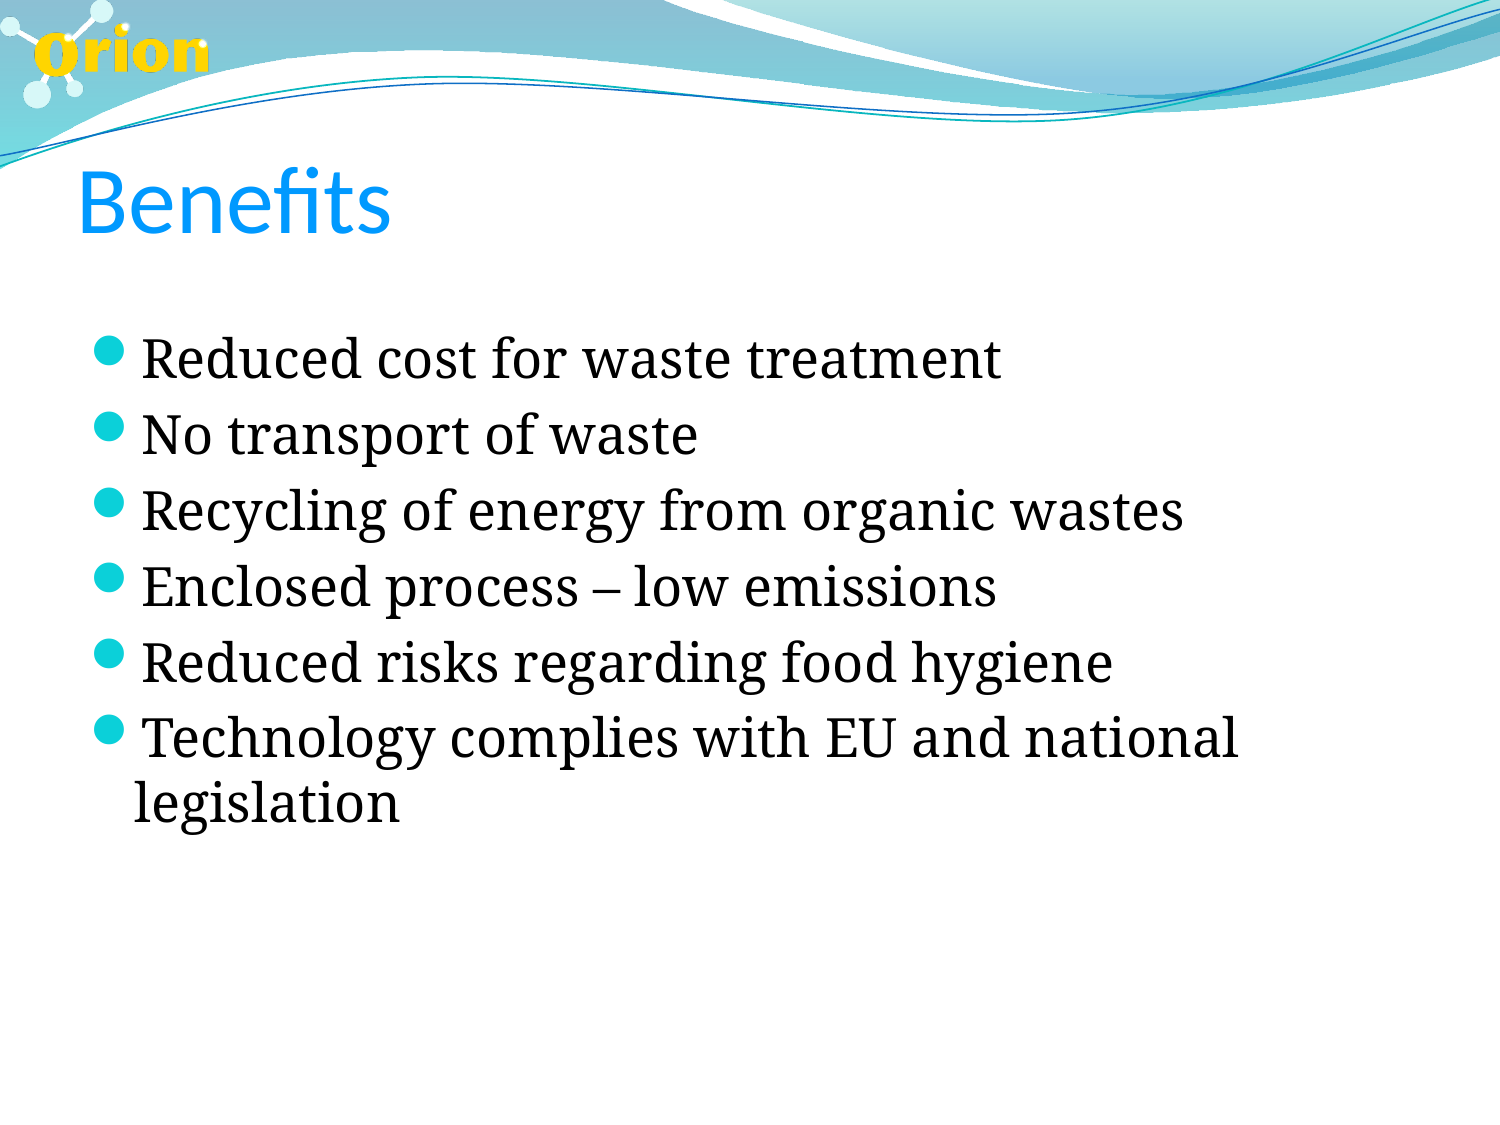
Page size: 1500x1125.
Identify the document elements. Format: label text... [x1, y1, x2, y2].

text_box Benefits [76, 148, 1424, 253]
list Reduced cost for waste treatment No transport of waste Recycling of energy from organic wastes Enclosed process – low emissions Reduced risks regarding food hygiene Technology complies with EU and national legislation [75, 317, 1425, 997]
